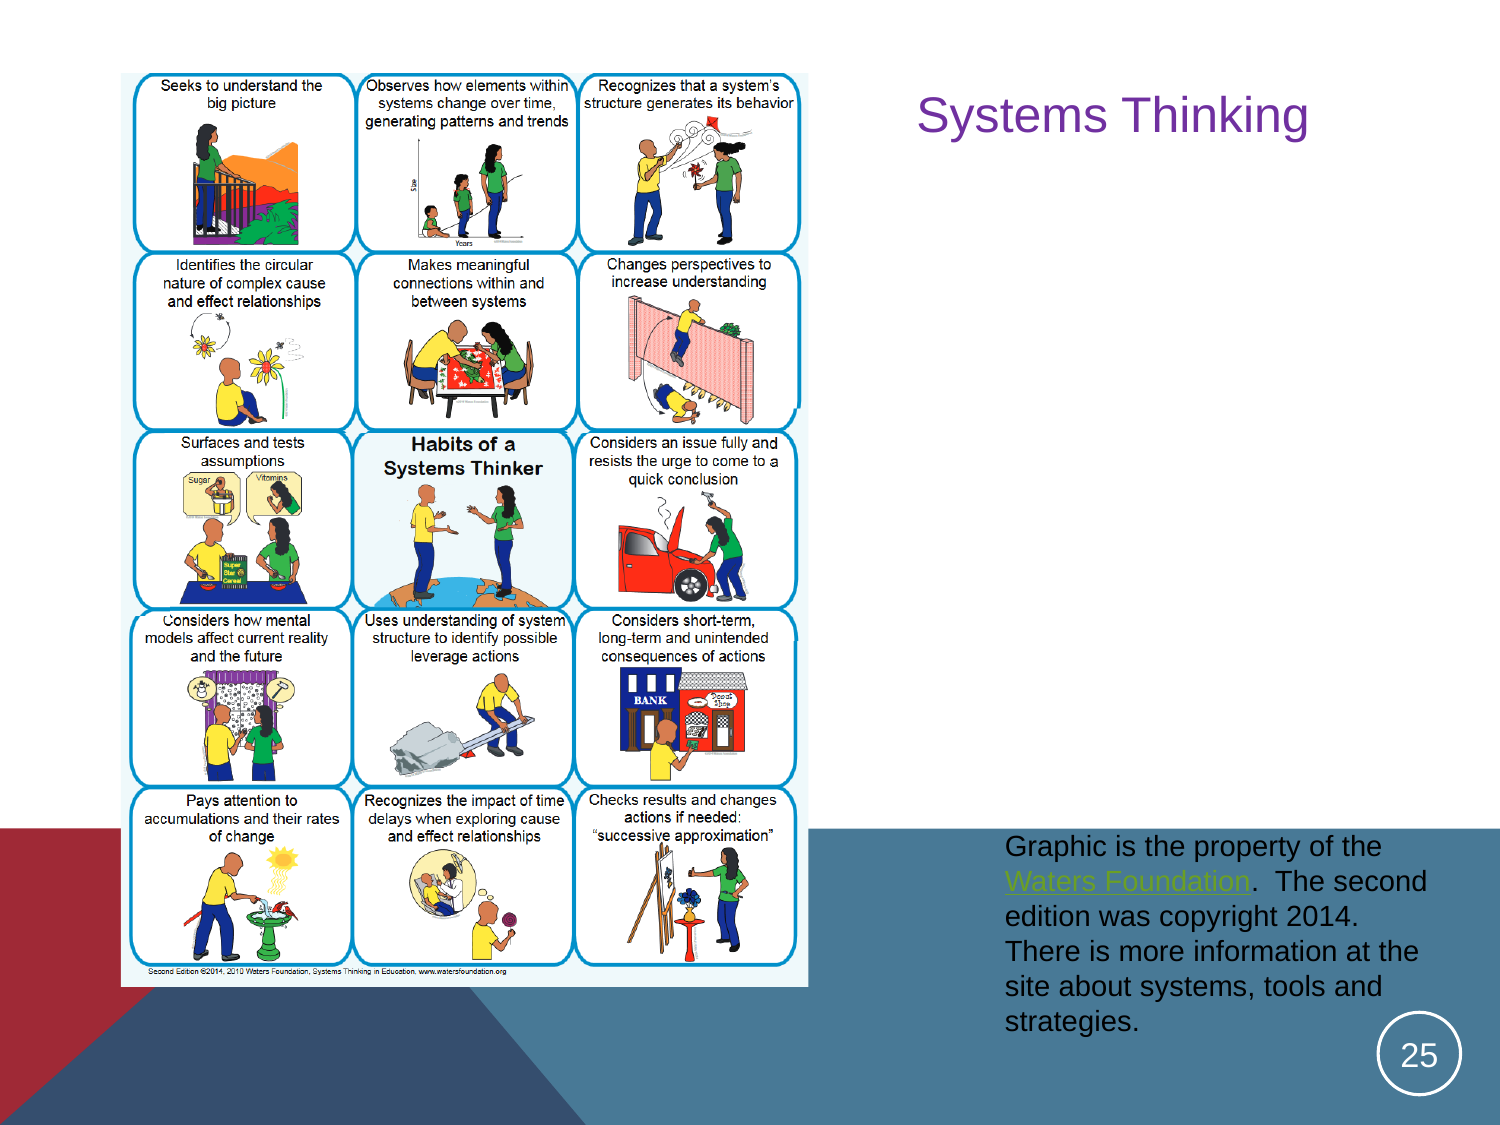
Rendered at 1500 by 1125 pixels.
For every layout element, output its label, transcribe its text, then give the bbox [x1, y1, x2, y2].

picture [355, 611, 571, 784]
picture [137, 77, 354, 250]
picture [342, 772, 363, 802]
picture [133, 611, 350, 784]
picture [137, 255, 354, 428]
picture [342, 594, 363, 624]
picture [581, 255, 797, 428]
picture [563, 595, 585, 622]
text_box Systems Thinking [818, 74, 1420, 150]
picture [133, 790, 350, 962]
picture [359, 77, 575, 250]
picture [137, 434, 350, 607]
picture [581, 77, 797, 250]
picture [567, 239, 589, 265]
picture [359, 255, 575, 428]
picture [355, 434, 571, 607]
slide_number 25 [1376, 1045, 1463, 1097]
picture [564, 774, 584, 800]
picture [342, 72, 370, 89]
picture [346, 415, 367, 445]
text_box Graphic is the property of the Waters Foundation. The second edition was copyright 2014. There is more information at the site about systems, tools and strategies. [990, 820, 1466, 1045]
picture [563, 72, 593, 88]
picture [120, 72, 809, 987]
picture [345, 238, 367, 268]
picture [577, 611, 794, 784]
picture [577, 790, 793, 962]
picture [577, 434, 794, 606]
picture [568, 418, 588, 444]
picture [355, 790, 571, 962]
